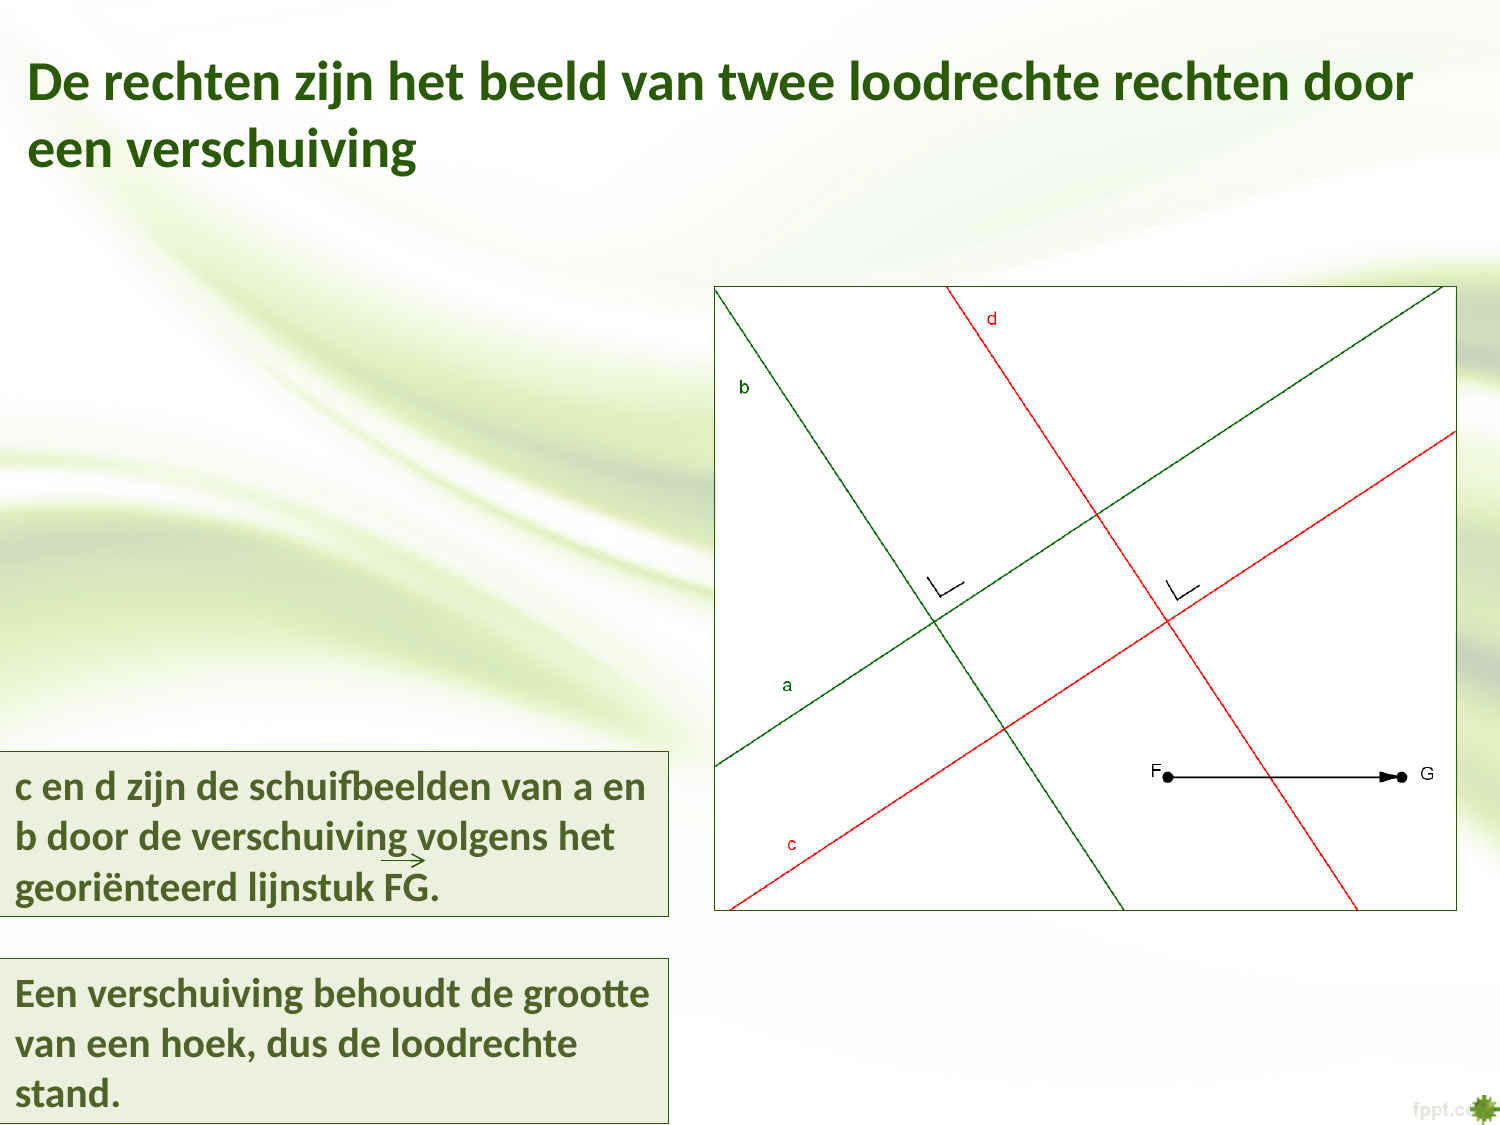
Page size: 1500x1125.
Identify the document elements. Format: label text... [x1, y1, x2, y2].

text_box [0, 751, 670, 919]
title De rechten zijn het beeld van twee loodrechte rechten door een verschuiving [0, 36, 1500, 187]
picture [1470, 1095, 1500, 1125]
text_box Een verschuiving behoudt de grootte van een hoek, dus de loodrechte stand. [0, 958, 669, 1124]
picture [715, 287, 1456, 911]
